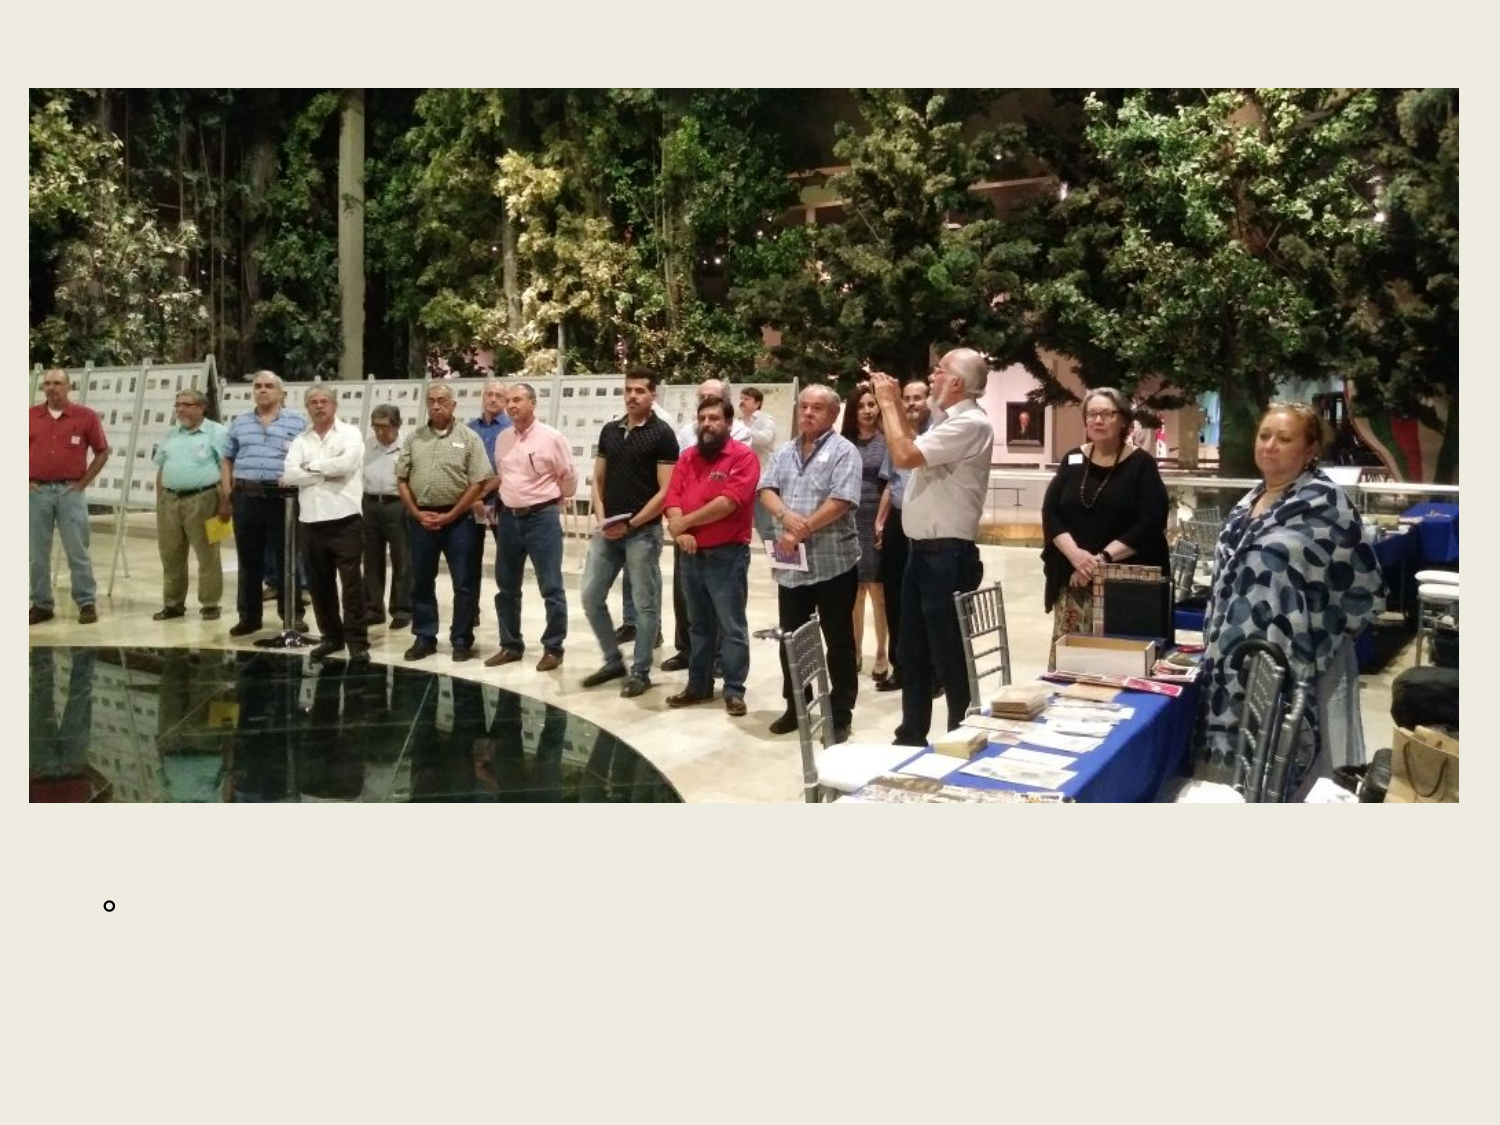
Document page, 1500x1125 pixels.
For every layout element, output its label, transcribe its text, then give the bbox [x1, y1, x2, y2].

picture [29, 87, 1459, 803]
text_box ° [88, 881, 1412, 942]
